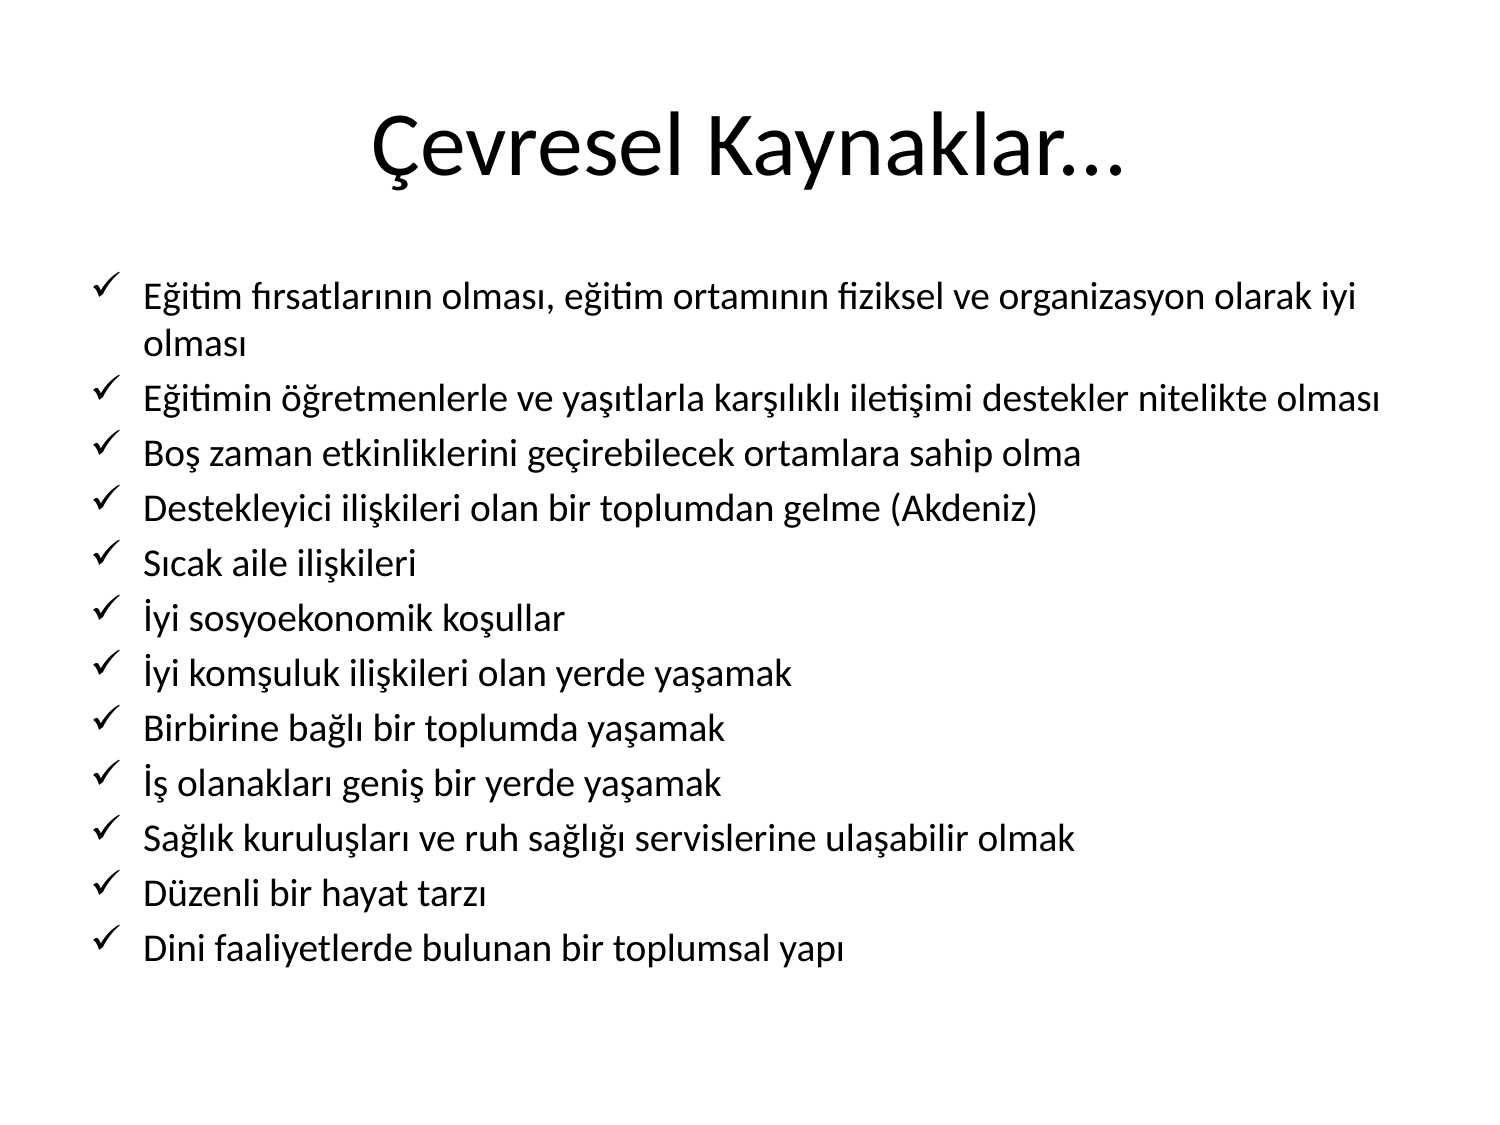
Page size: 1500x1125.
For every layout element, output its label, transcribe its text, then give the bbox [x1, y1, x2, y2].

title Çevresel Kaynaklar... [75, 45, 1425, 233]
list Eğitim fırsatlarının olması, eğitim ortamının fiziksel ve organizasyon olarak iyi olması Eğitimin öğretmenlerle ve yaşıtlarla karşılıklı iletişimi destekler nitelikte olması Boş zaman etkinliklerini geçirebilecek ortamlara sahip olma Destekleyici ilişkileri olan bir toplumdan gelme (Akdeniz) Sıcak aile ilişkileri İyi sosyoekonomik koşullar İyi komşuluk ilişkileri olan yerde yaşamak Birbirine bağlı bir toplumda yaşamak İş olanakları geniş bir yerde yaşamak Sağlık kuruluşları ve ruh sağlığı servislerine ulaşabilir olmak Düzenli bir hayat tarzı Dini faaliyetlerde bulunan bir toplumsal yapı [75, 262, 1425, 1005]
